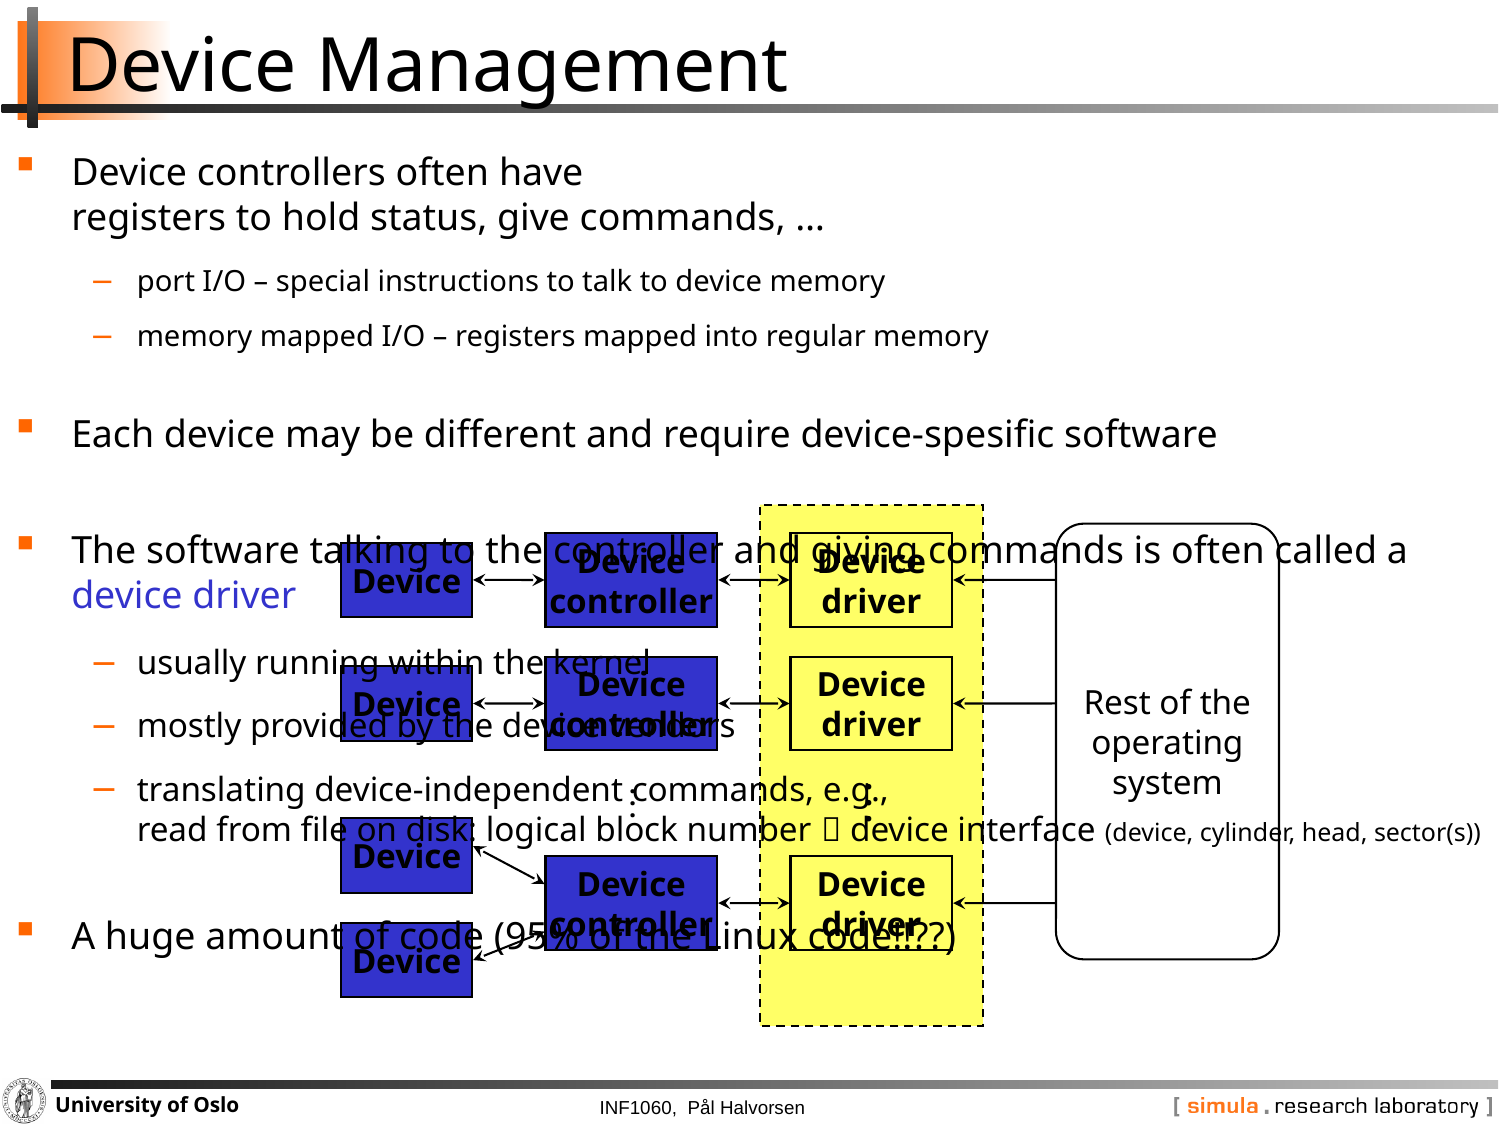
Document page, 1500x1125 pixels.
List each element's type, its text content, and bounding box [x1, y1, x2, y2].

list Device controllers often have registers to hold status, give commands, … port I/O – special instructions to talk to device memory memory mapped I/O – registers mapped into regular memory Each device may be different and require device-spesific software The software talking to the controller and giving commands is often called a device driver usually running within the kernel mostly provided by the device vendors translating device-independent commands, e.g., read from file on disk: logical block number  device interface (device, cylinder, head, sector(s)) A huge amount of code (95% of the Linux code!!??) [0, 140, 1500, 1062]
title Device Management [51, 20, 1495, 113]
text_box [340, 504, 1280, 1027]
picture [2, 1078, 54, 1124]
picture [1171, 1093, 1495, 1121]
